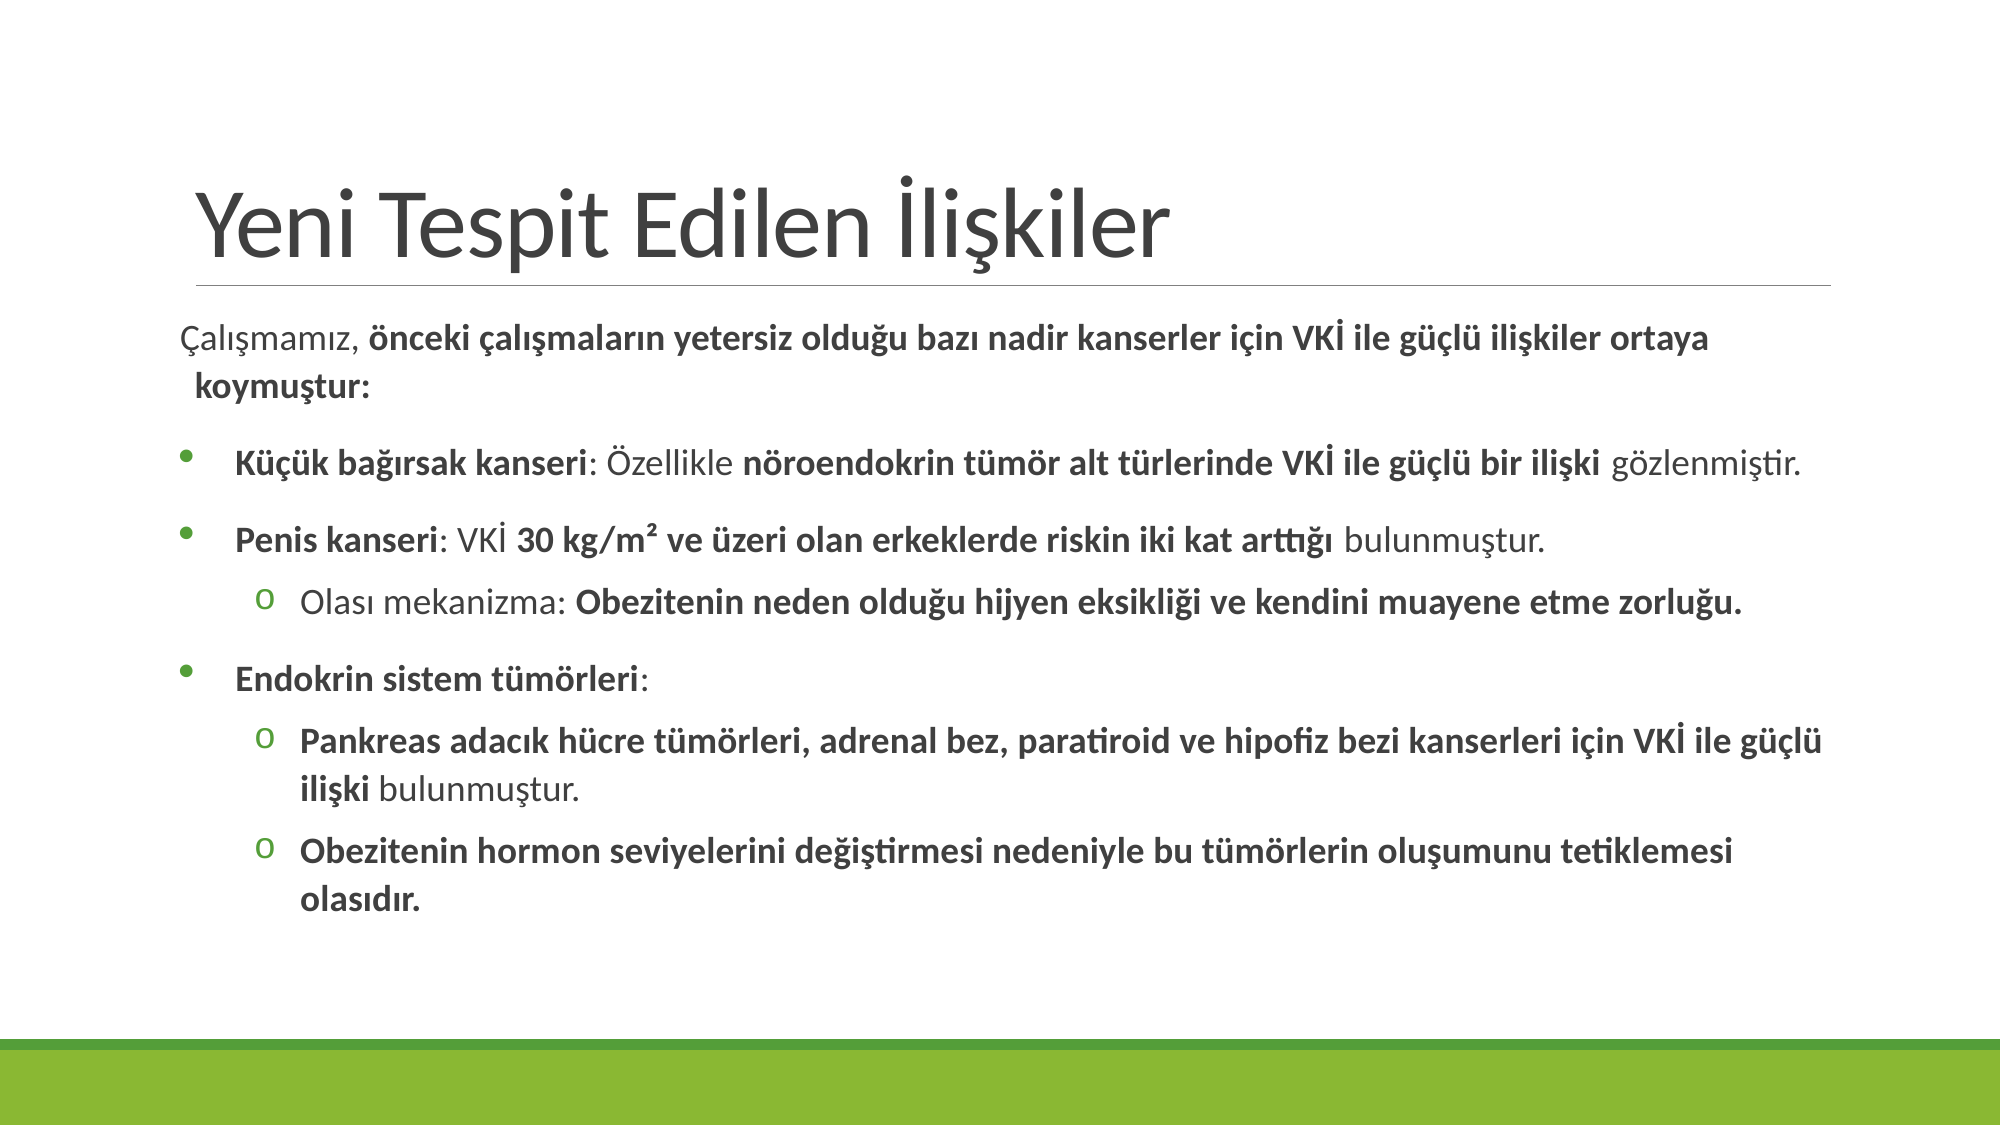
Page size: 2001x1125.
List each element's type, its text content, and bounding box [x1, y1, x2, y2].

title Yeni Tespit Edilen İlişkiler [180, 47, 1830, 285]
list Çalışmamız, önceki çalışmaların yetersiz olduğu bazı nadir kanserler için VKİ ile güçlü ilişkiler ortaya koymuştur: Küçük bağırsak kanseri: Özellikle nöroendokrin tümör alt türlerinde VKİ ile güçlü bir ilişki gözlenmiştir. Penis kanseri: VKİ 30 kg/m² ve üzeri olan erkeklerde riskin iki kat arttığı bulunmuştur. Olası mekanizma: Obezitenin neden olduğu hijyen eksikliği ve kendini muayene etme zorluğu. Endokrin sistem tümörleri: Pankreas adacık hücre tümörleri, adrenal bez, paratiroid ve hipofiz bezi kanserleri için VKİ ile güçlü ilişki bulunmuştur. Obezitenin hormon seviyelerini değiştirmesi nedeniyle bu tümörlerin oluşumunu tetiklemesi olasıdır. [180, 302, 1830, 963]
